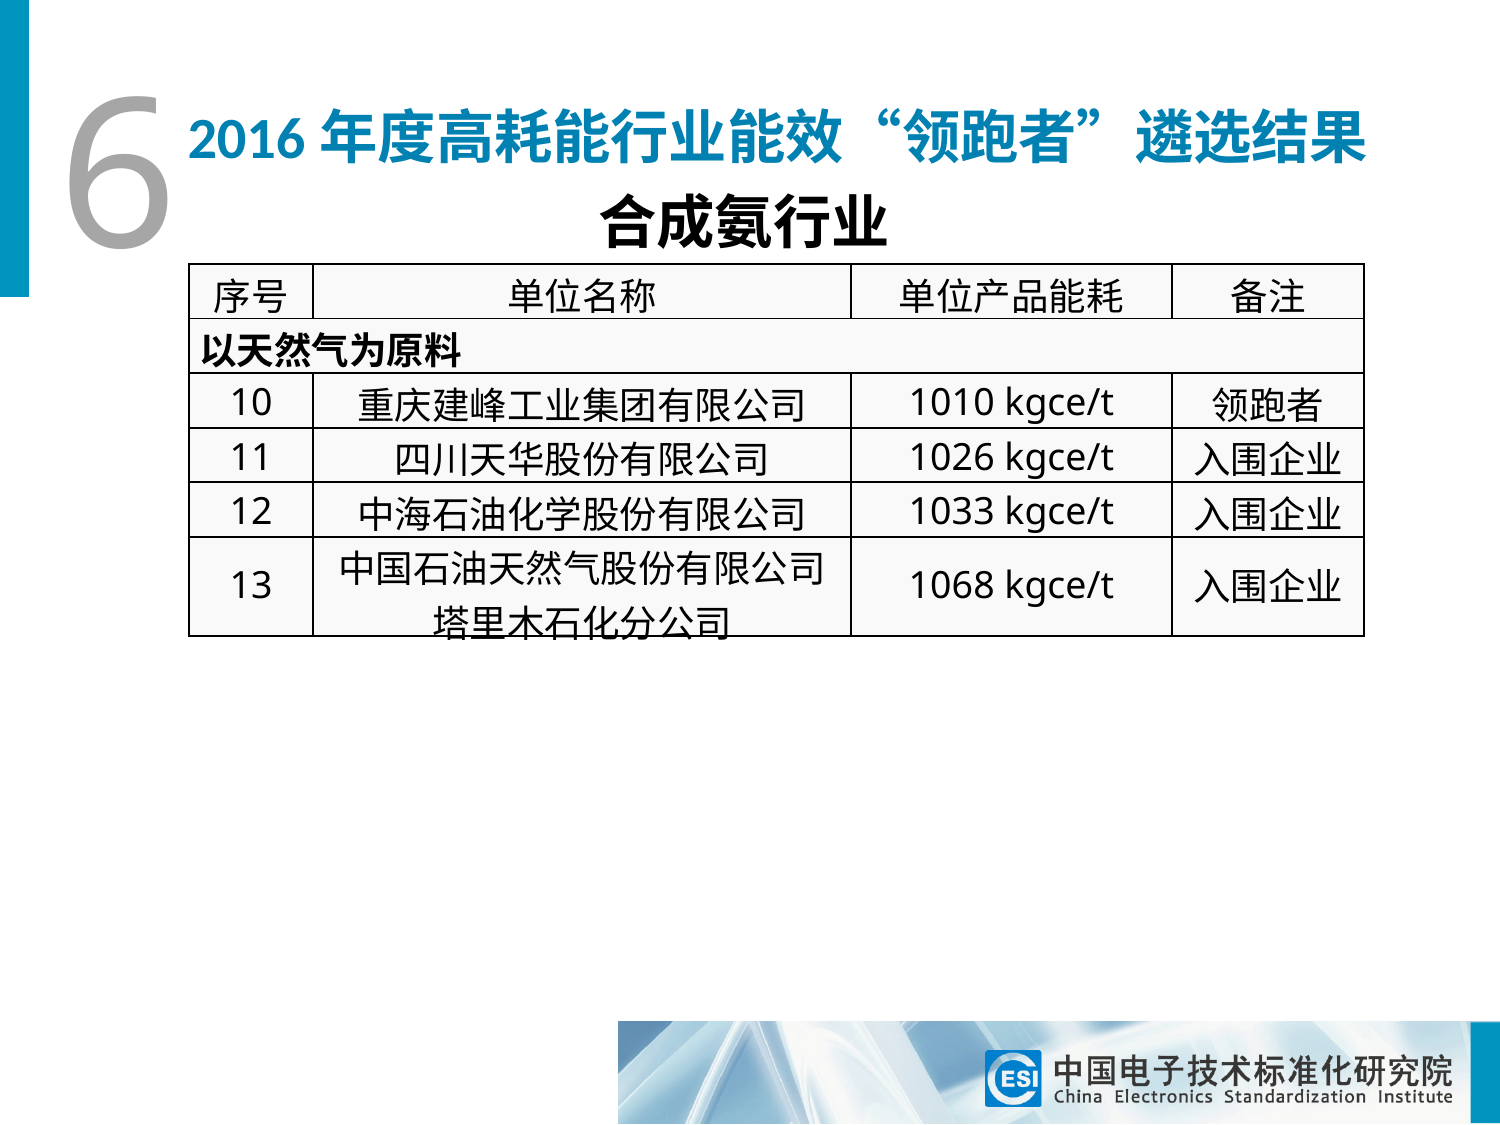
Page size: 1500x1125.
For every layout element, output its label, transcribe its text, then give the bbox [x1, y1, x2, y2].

table_cell 1026 kgce/t [852, 429, 1171, 481]
table_cell 10 [190, 374, 312, 427]
table_cell 中海石油化学股份有限公司 [314, 483, 850, 536]
table_cell 入围企业 [1173, 483, 1363, 536]
picture [618, 1021, 1500, 1124]
table_cell 1068 kgce/t [852, 538, 1171, 635]
table_cell 12 [190, 483, 312, 536]
table_cell 四川天华股份有限公司 [314, 429, 850, 481]
table_cell 11 [190, 429, 312, 481]
text_box 2016年度高耗能行业能效“领跑者”遴选结果 [172, 92, 1437, 177]
table_cell 重庆建峰工业集团有限公司 [314, 374, 850, 427]
table_header 单位名称 [314, 265, 850, 318]
table_cell 领跑者 [1173, 374, 1363, 427]
text_box 6 [44, 31, 122, 297]
table_header 备注 [1173, 265, 1363, 318]
table_cell 1010 kgce/t [852, 374, 1171, 427]
table_cell 以天然气为原料 [190, 319, 1363, 372]
table_header 序号 [190, 265, 312, 318]
table_cell 中国石油天然气股份有限公司 塔里木石化分公司 [314, 538, 850, 635]
text_box 合成氨行业 [583, 178, 1046, 263]
table_cell 入围企业 [1173, 538, 1363, 635]
table_cell 入围企业 [1173, 429, 1363, 481]
table_cell 13 [190, 538, 312, 635]
table_header 单位产品能耗 [852, 265, 1171, 318]
table_cell 1033 kgce/t [852, 483, 1171, 536]
